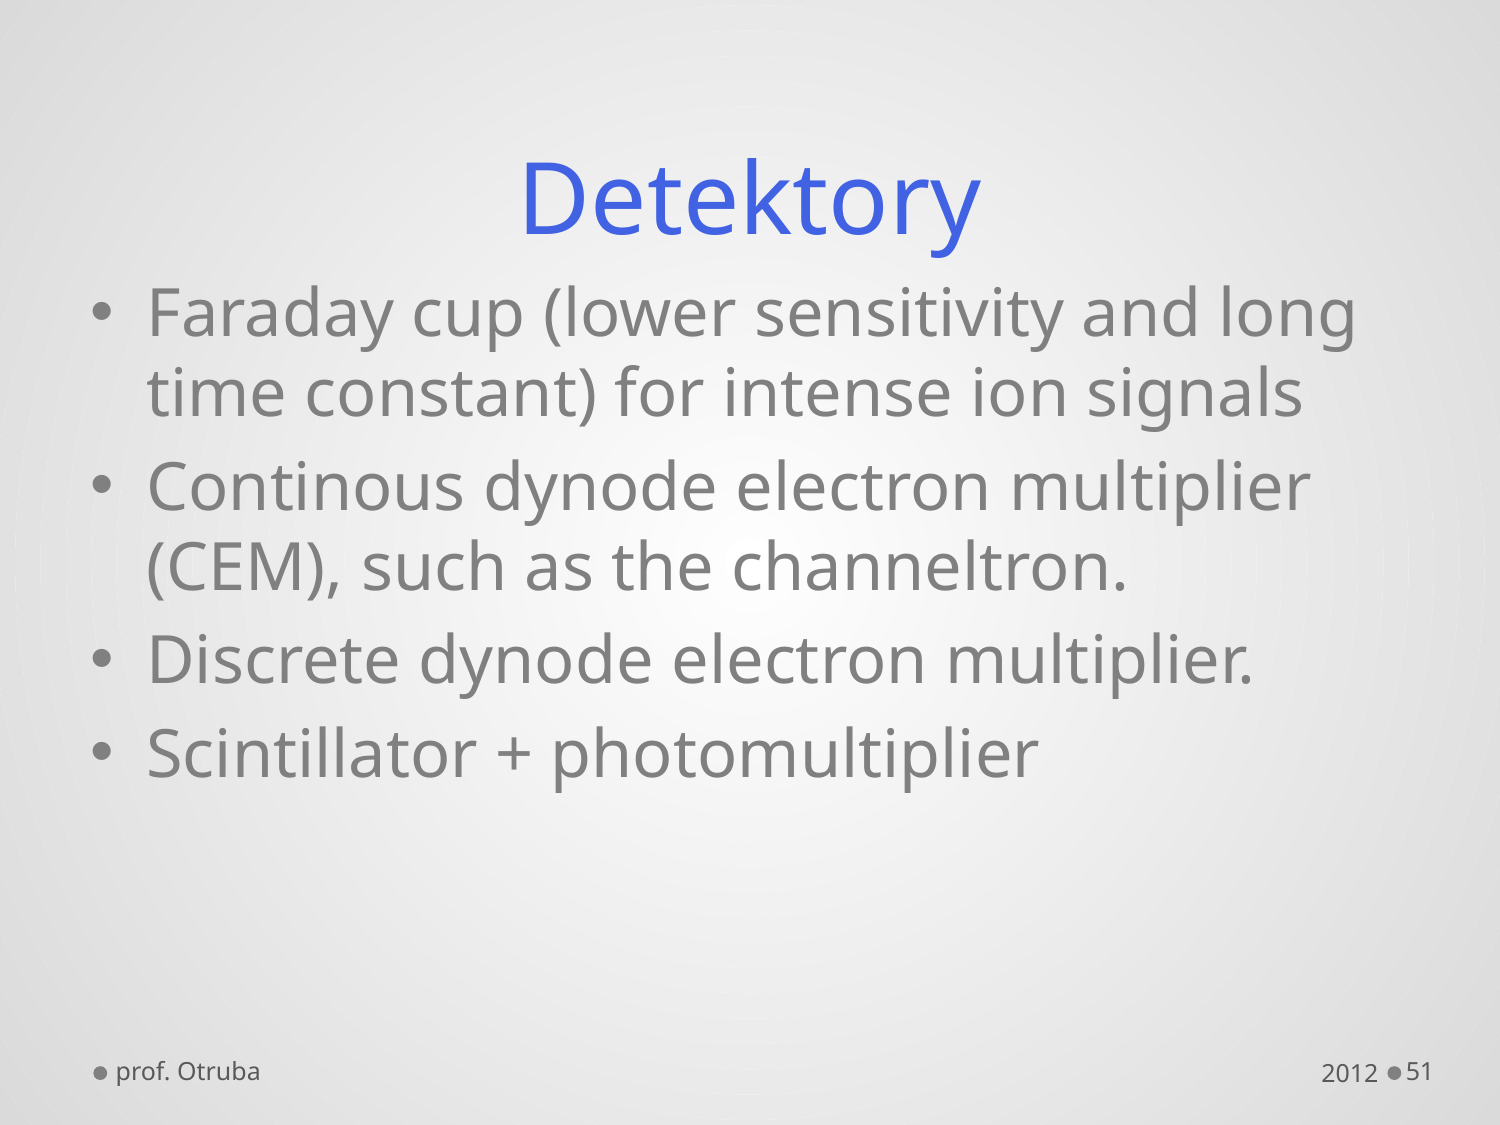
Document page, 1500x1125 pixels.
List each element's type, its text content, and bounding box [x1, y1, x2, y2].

list Faraday cup (lower sensitivity and long time constant) for intense ion signals Continous dynode electron multiplier (CEM), such as the channeltron. Discrete dynode electron multiplier. Scintillator + photomultiplier [75, 262, 1425, 1005]
footer prof. Otruba [108, 1042, 576, 1103]
title Detektory [75, 0, 1425, 262]
slide_number 51 [1401, 1042, 1494, 1103]
slide_number 2012 [1043, 1042, 1386, 1103]
